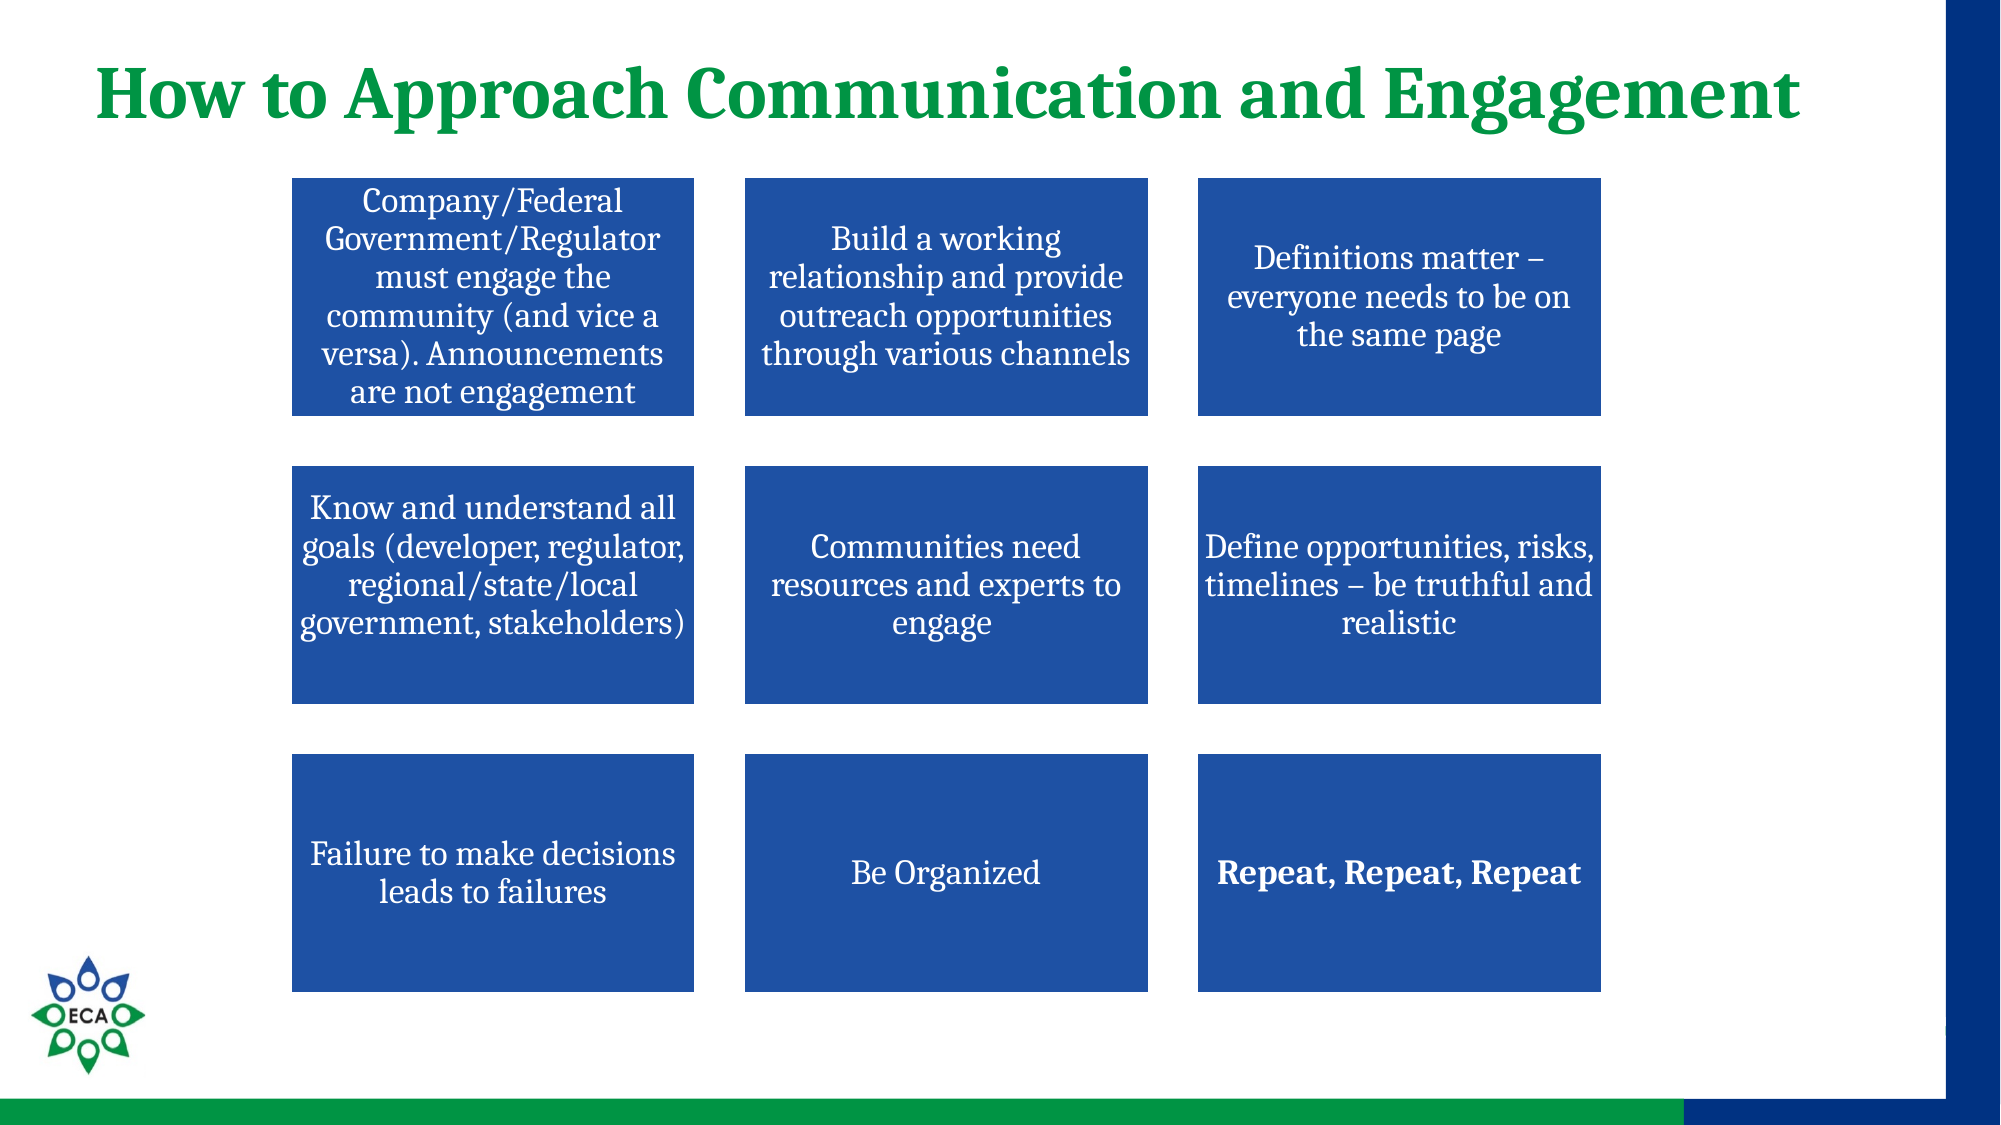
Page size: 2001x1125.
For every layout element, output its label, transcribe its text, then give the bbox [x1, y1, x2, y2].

title How to Approach Communication and Engagement [35, 36, 1878, 153]
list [84, 172, 1808, 998]
picture [17, 945, 146, 1086]
